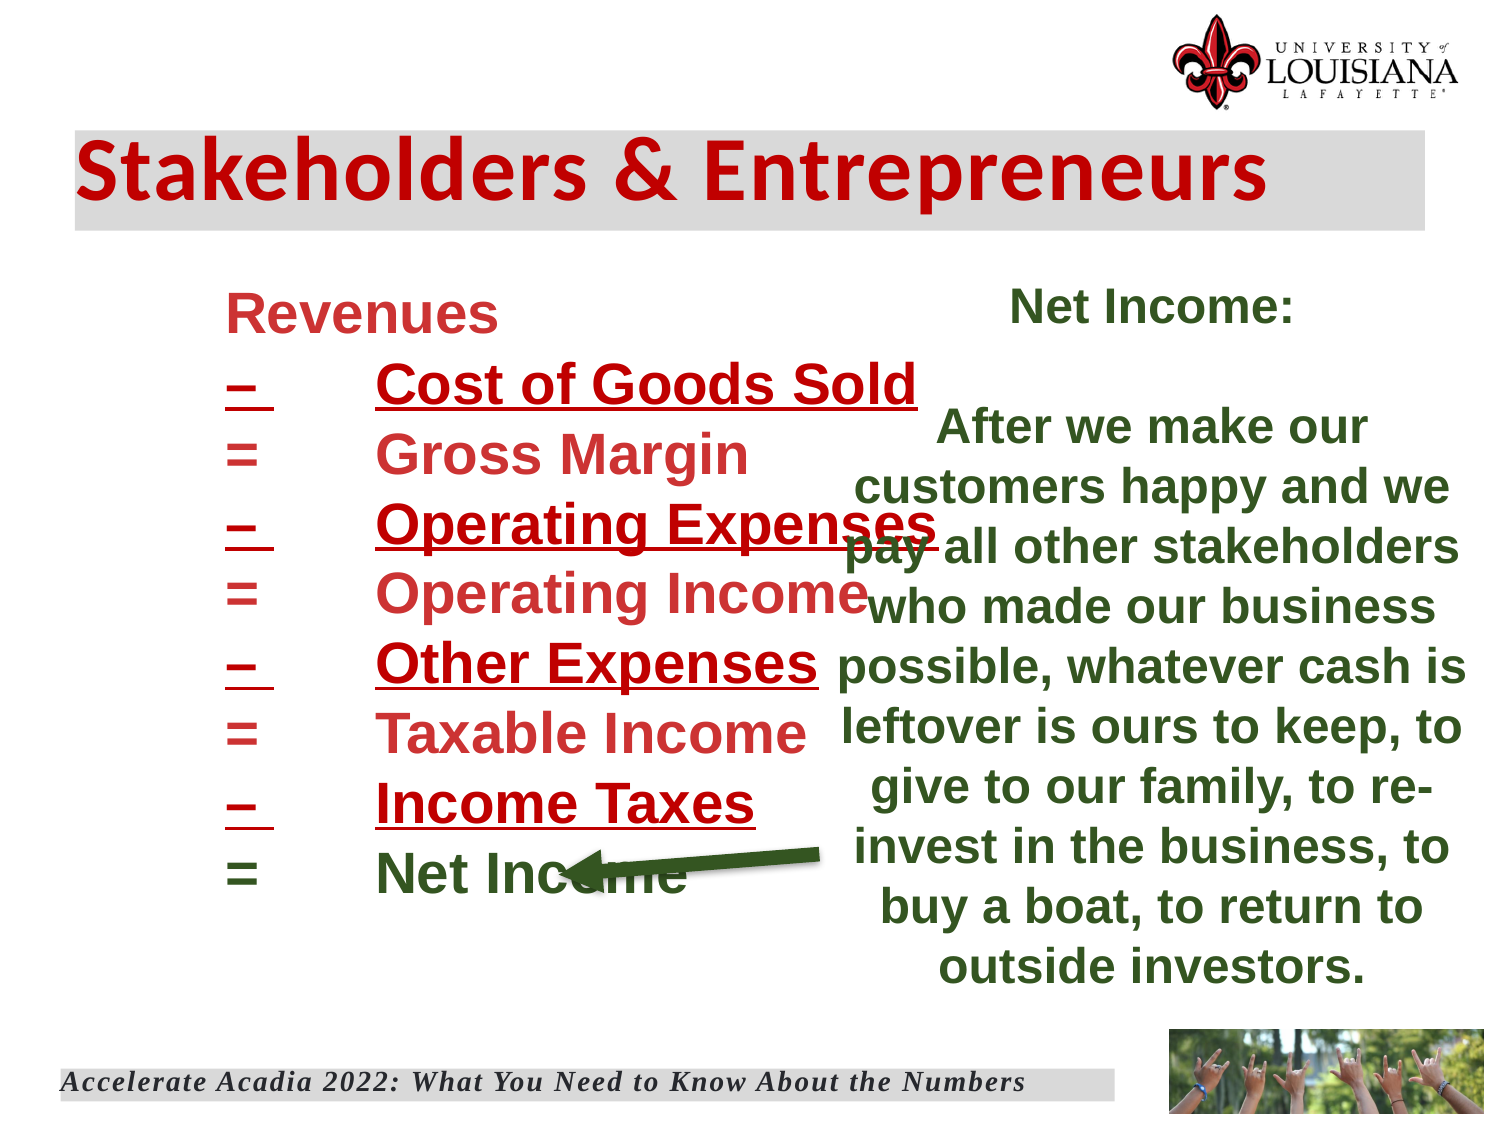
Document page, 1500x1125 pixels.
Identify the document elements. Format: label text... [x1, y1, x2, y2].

text_box Stakeholders & Entrepreneurs [74, 130, 1425, 231]
picture [1159, 3, 1484, 117]
text_box Accelerate Acadia 2022: What You Need to Know About the Numbers [60, 1068, 1115, 1102]
text_box Net Income: After we make our customers happy and we pay all other stakeholders who made our business possible, whatever cash is leftover is ours to keep, to give to our family, to re-invest in the business, to buy a boat, to return to outside investors. [819, 265, 1485, 1001]
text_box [558, 853, 820, 875]
list Revenues – Cost of Goods Sold = Gross Margin – Operating Expenses = Operating Income – Other Expenses = Taxable Income – Income Taxes = Net Income [75, 270, 819, 982]
picture [1169, 1029, 1484, 1114]
